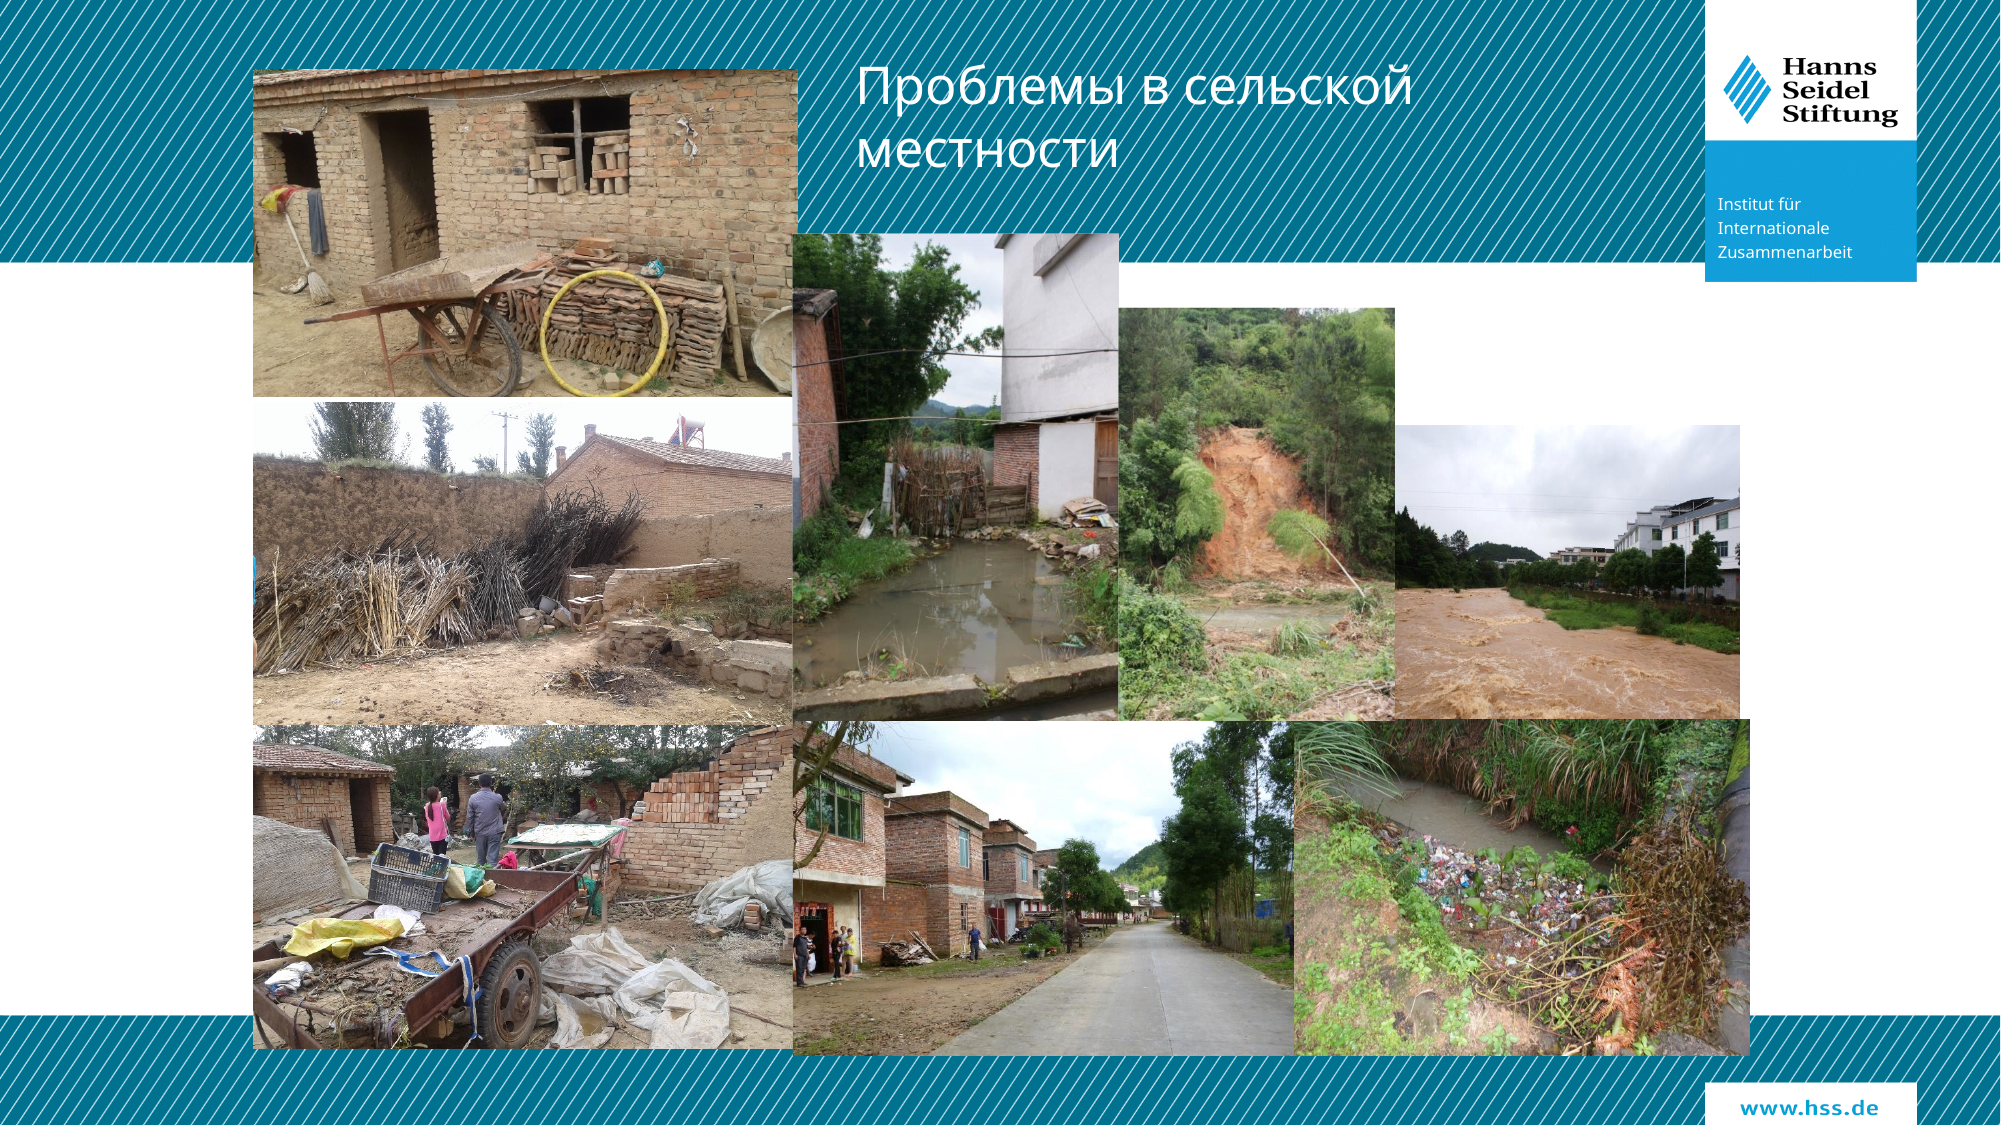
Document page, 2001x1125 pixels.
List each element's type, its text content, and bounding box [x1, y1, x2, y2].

picture [1704, 0, 1918, 144]
picture [0, 68, 2001, 1057]
picture [1704, 1081, 1918, 1125]
text_box Проблемы в сельской местности [840, 45, 1699, 277]
